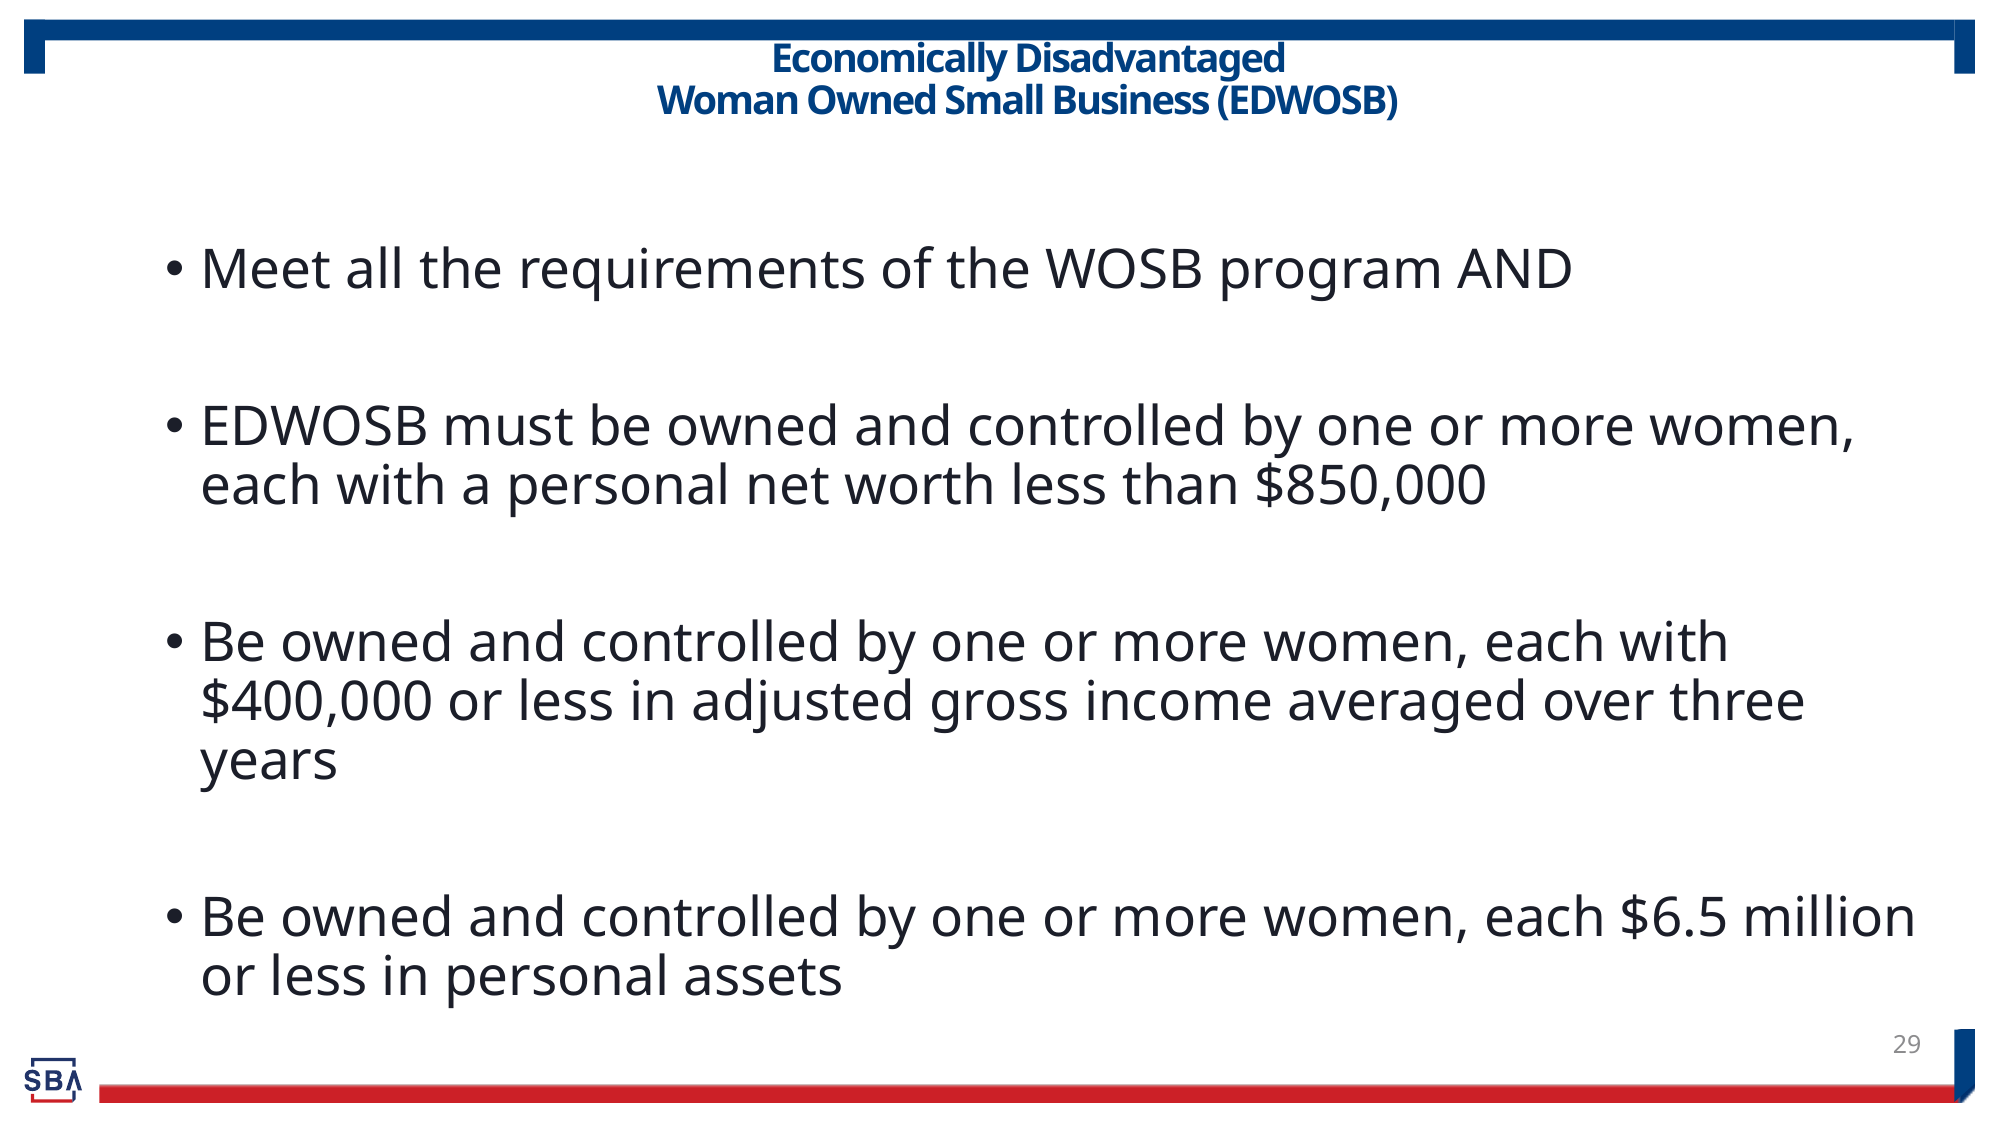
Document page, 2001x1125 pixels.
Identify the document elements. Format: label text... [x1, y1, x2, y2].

title Economically Disadvantaged Woman Owned Small Business (EDWOSB) [52, 30, 2000, 181]
list Meet all the requirements of the WOSB program AND EDWOSB must be owned and controlled by one or more women, each with a personal net worth less than $850,000 Be owned and controlled by one or more women, each with $400,000 or less in adjusted gross income averaged over three years Be owned and controlled by one or more women, each $6.5 million or less in personal assets [150, 176, 1950, 1017]
slide_number 29 [1486, 1016, 1937, 1076]
